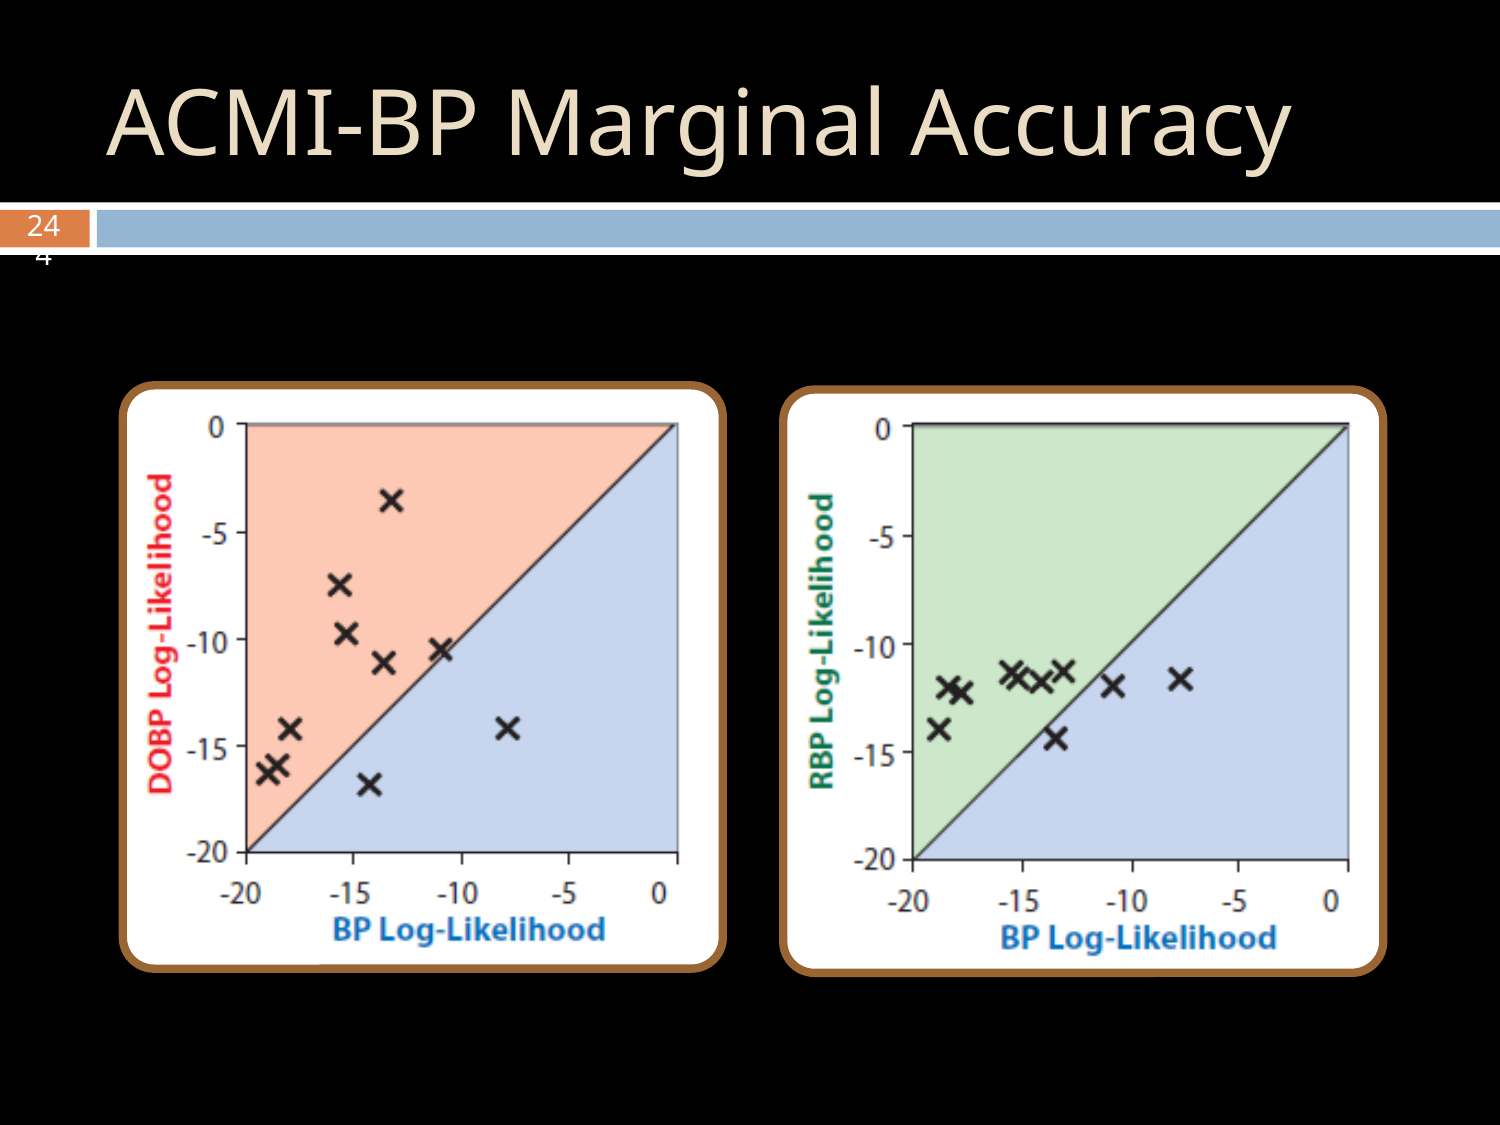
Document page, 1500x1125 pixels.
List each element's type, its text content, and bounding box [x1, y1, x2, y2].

text_box [67, 209, 90, 248]
text_box [122, 385, 723, 969]
picture [799, 412, 1362, 963]
text_box [783, 389, 1384, 973]
text_box [96, 209, 1500, 248]
text_box 24 [20, 204, 67, 249]
text_box [0, 209, 20, 248]
title ACMI-BP Marginal Accuracy [99, 36, 1439, 201]
picture [137, 410, 688, 951]
text_box [0, 202, 1500, 255]
